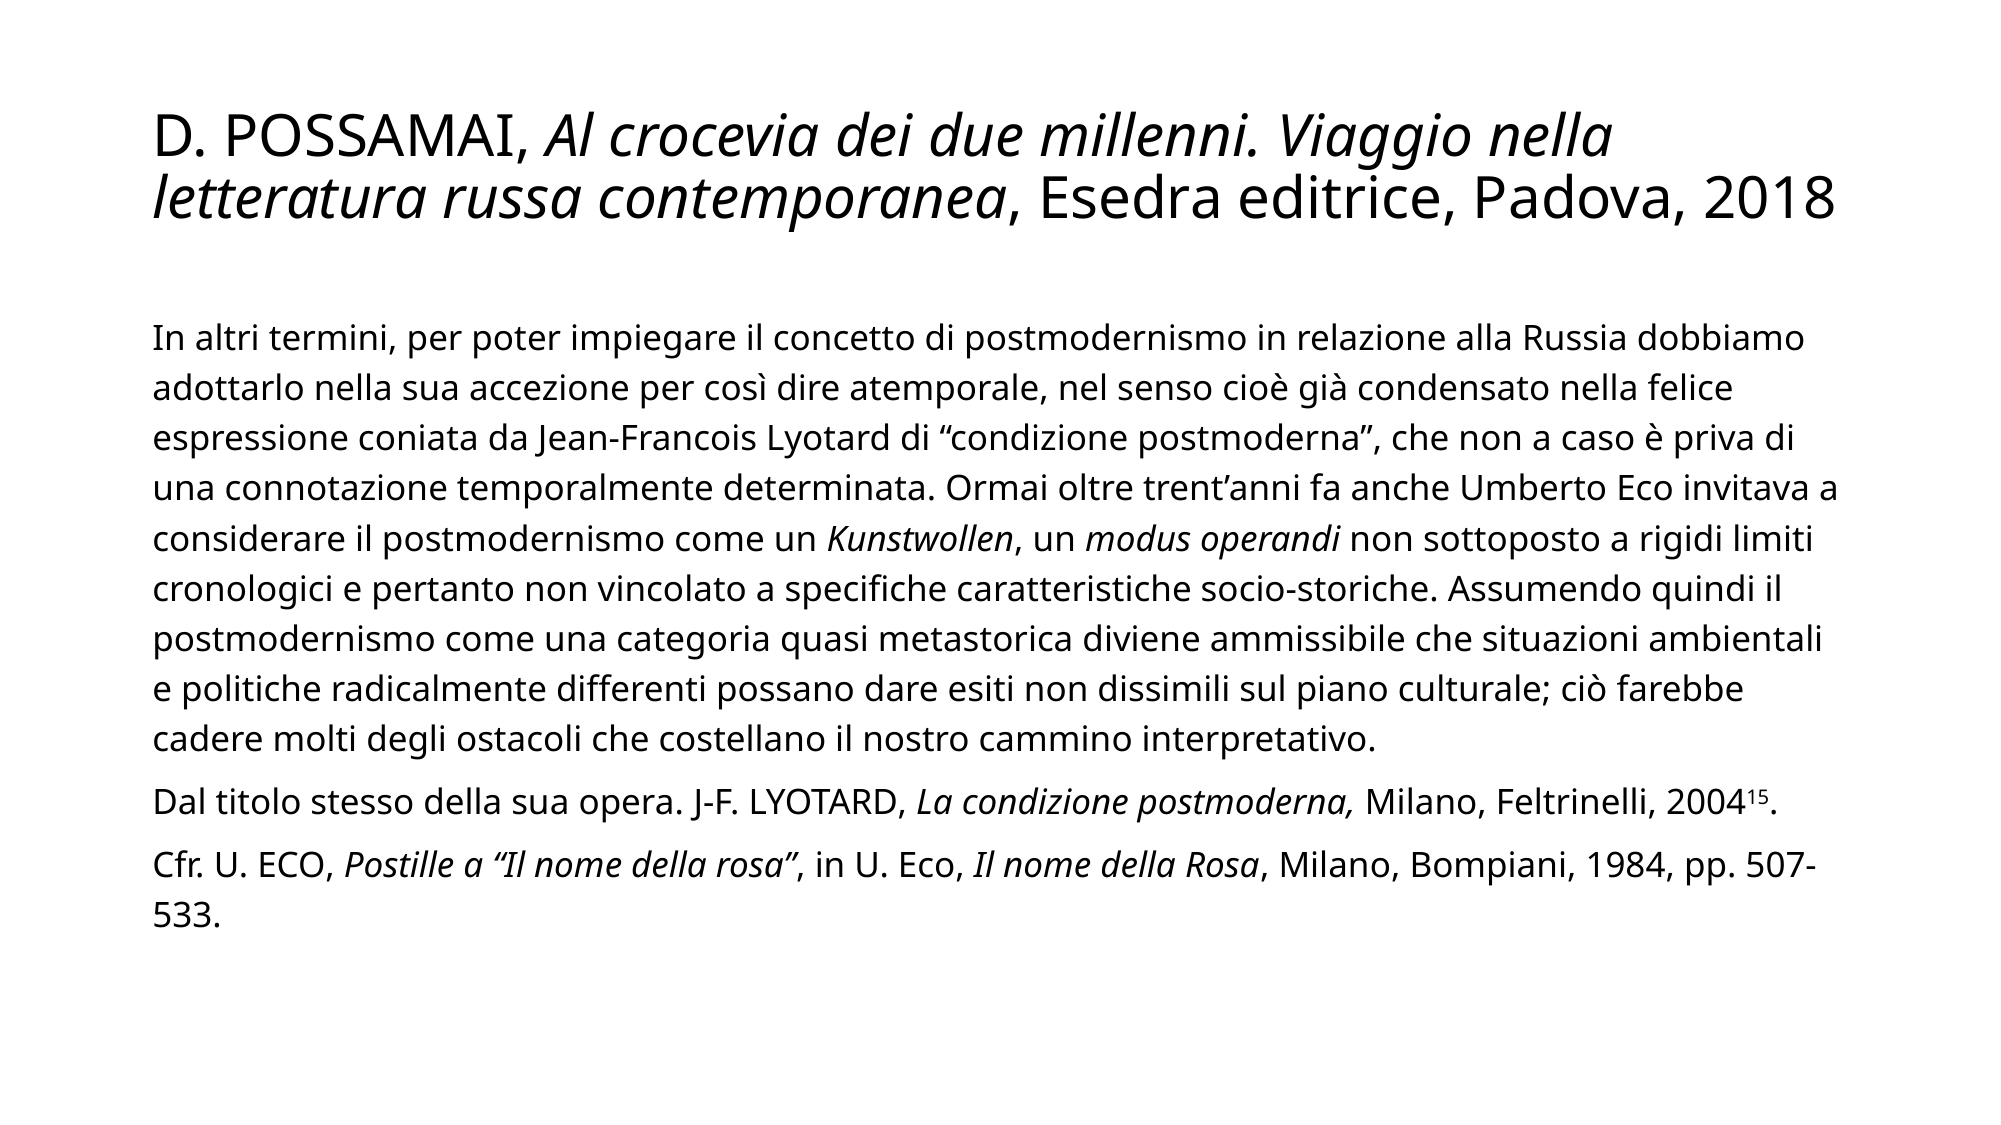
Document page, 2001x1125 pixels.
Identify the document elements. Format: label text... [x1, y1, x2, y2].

title D. Possamai, Al crocevia dei due millenni. Viaggio nella letteratura russa contemporanea, Esedra editrice, Padova, 2018 [137, 59, 1863, 278]
list In altri termini, per poter impiegare il concetto di postmodernismo in relazione alla Russia dobbiamo adottarlo nella sua accezione per così dire atemporale, nel senso cioè già condensato nella felice espressione coniata da Jean-Francois Lyotard di “condizione postmoderna”, che non a caso è priva di una connotazione temporalmente determinata. Ormai oltre trent’anni fa anche Umberto Eco invitava a considerare il postmodernismo come un Kunstwollen, un modus operandi non sottoposto a rigidi limiti cronologici e pertanto non vincolato a specifiche caratteristiche socio-storiche. Assumendo quindi il postmodernismo come una categoria quasi metastorica diviene ammissibile che situazioni ambientali e politiche radicalmente differenti possano dare esiti non dissimili sul piano culturale; ciò farebbe cadere molti degli ostacoli che costellano il nostro cammino interpretativo. Dal titolo stesso della sua opera. J-F. Lyotard, La condizione postmoderna, Milano, Feltrinelli, 200415. Cfr. U. Eco, Postille a “Il nome della rosa”, in U. Eco, Il nome della Rosa, Milano, Bompiani, 1984, pp. 507-533. [137, 299, 1863, 1014]
